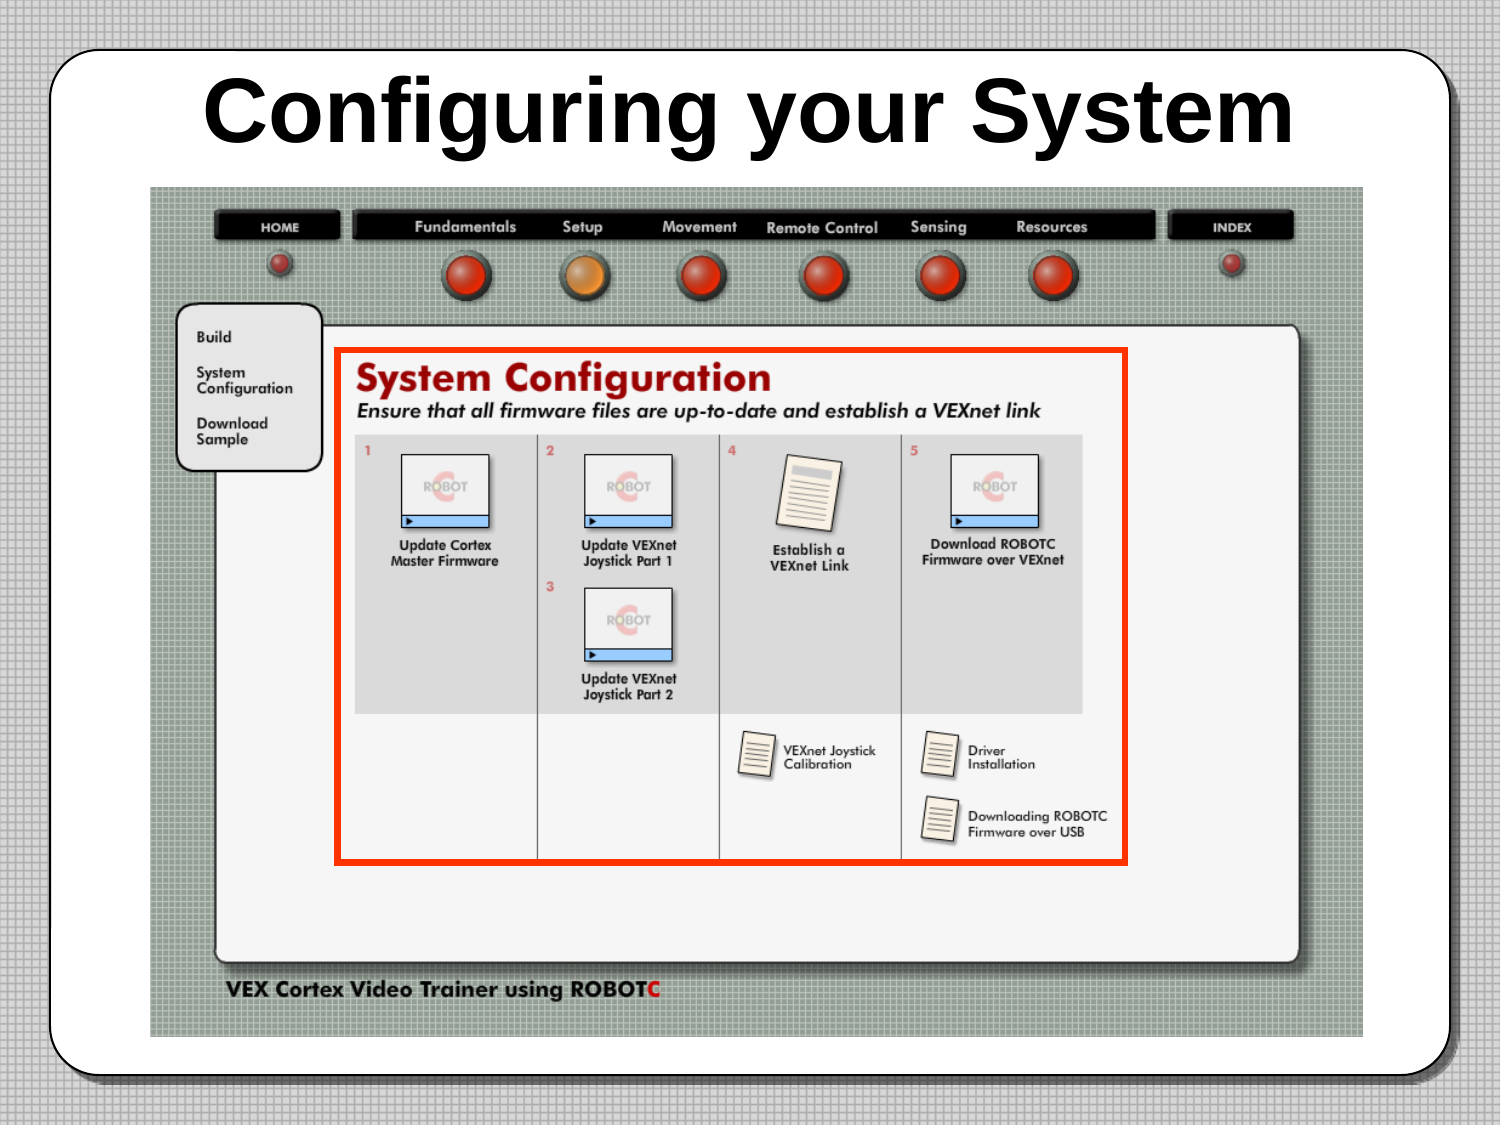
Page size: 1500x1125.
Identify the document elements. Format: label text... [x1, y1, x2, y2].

title Configuring your System [75, 12, 1425, 200]
text_box [1025, 887, 1425, 1050]
picture [0, 0, 1500, 1125]
